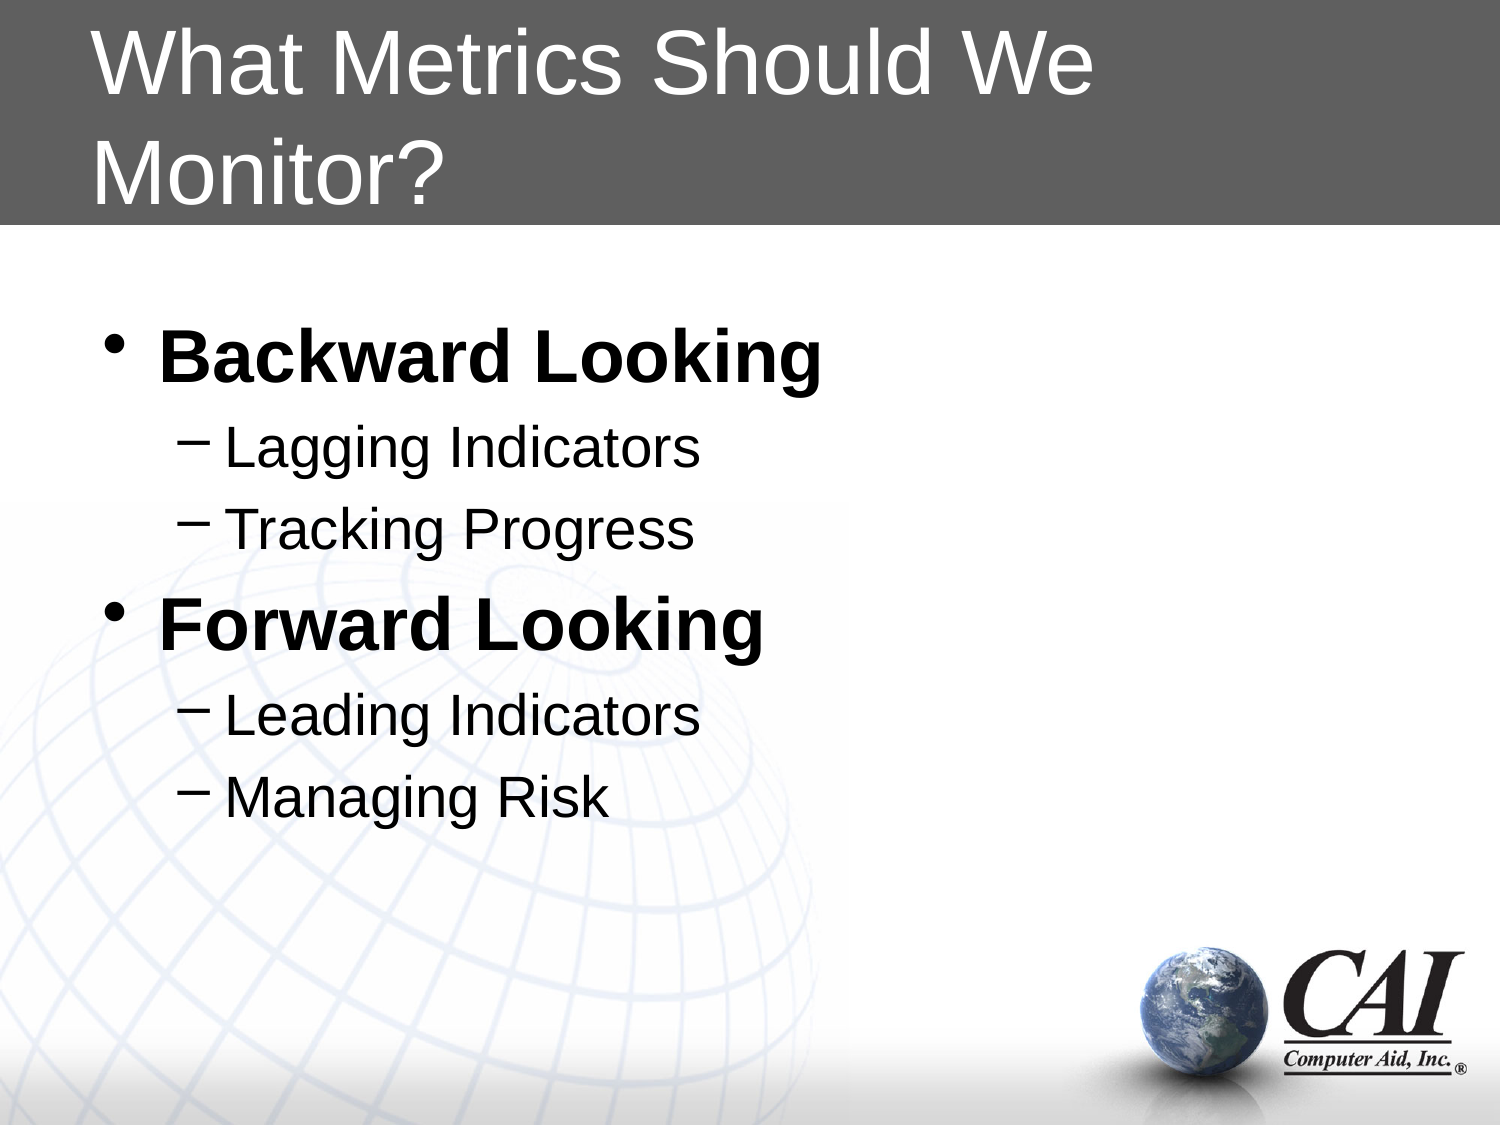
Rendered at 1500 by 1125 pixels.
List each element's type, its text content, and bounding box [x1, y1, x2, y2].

list Backward Looking Lagging Indicators Tracking Progress Forward Looking Leading Indicators Managing Risk [87, 299, 1425, 1005]
title What Metrics Should We Monitor? [75, 24, 1425, 200]
picture [0, 502, 1500, 1125]
